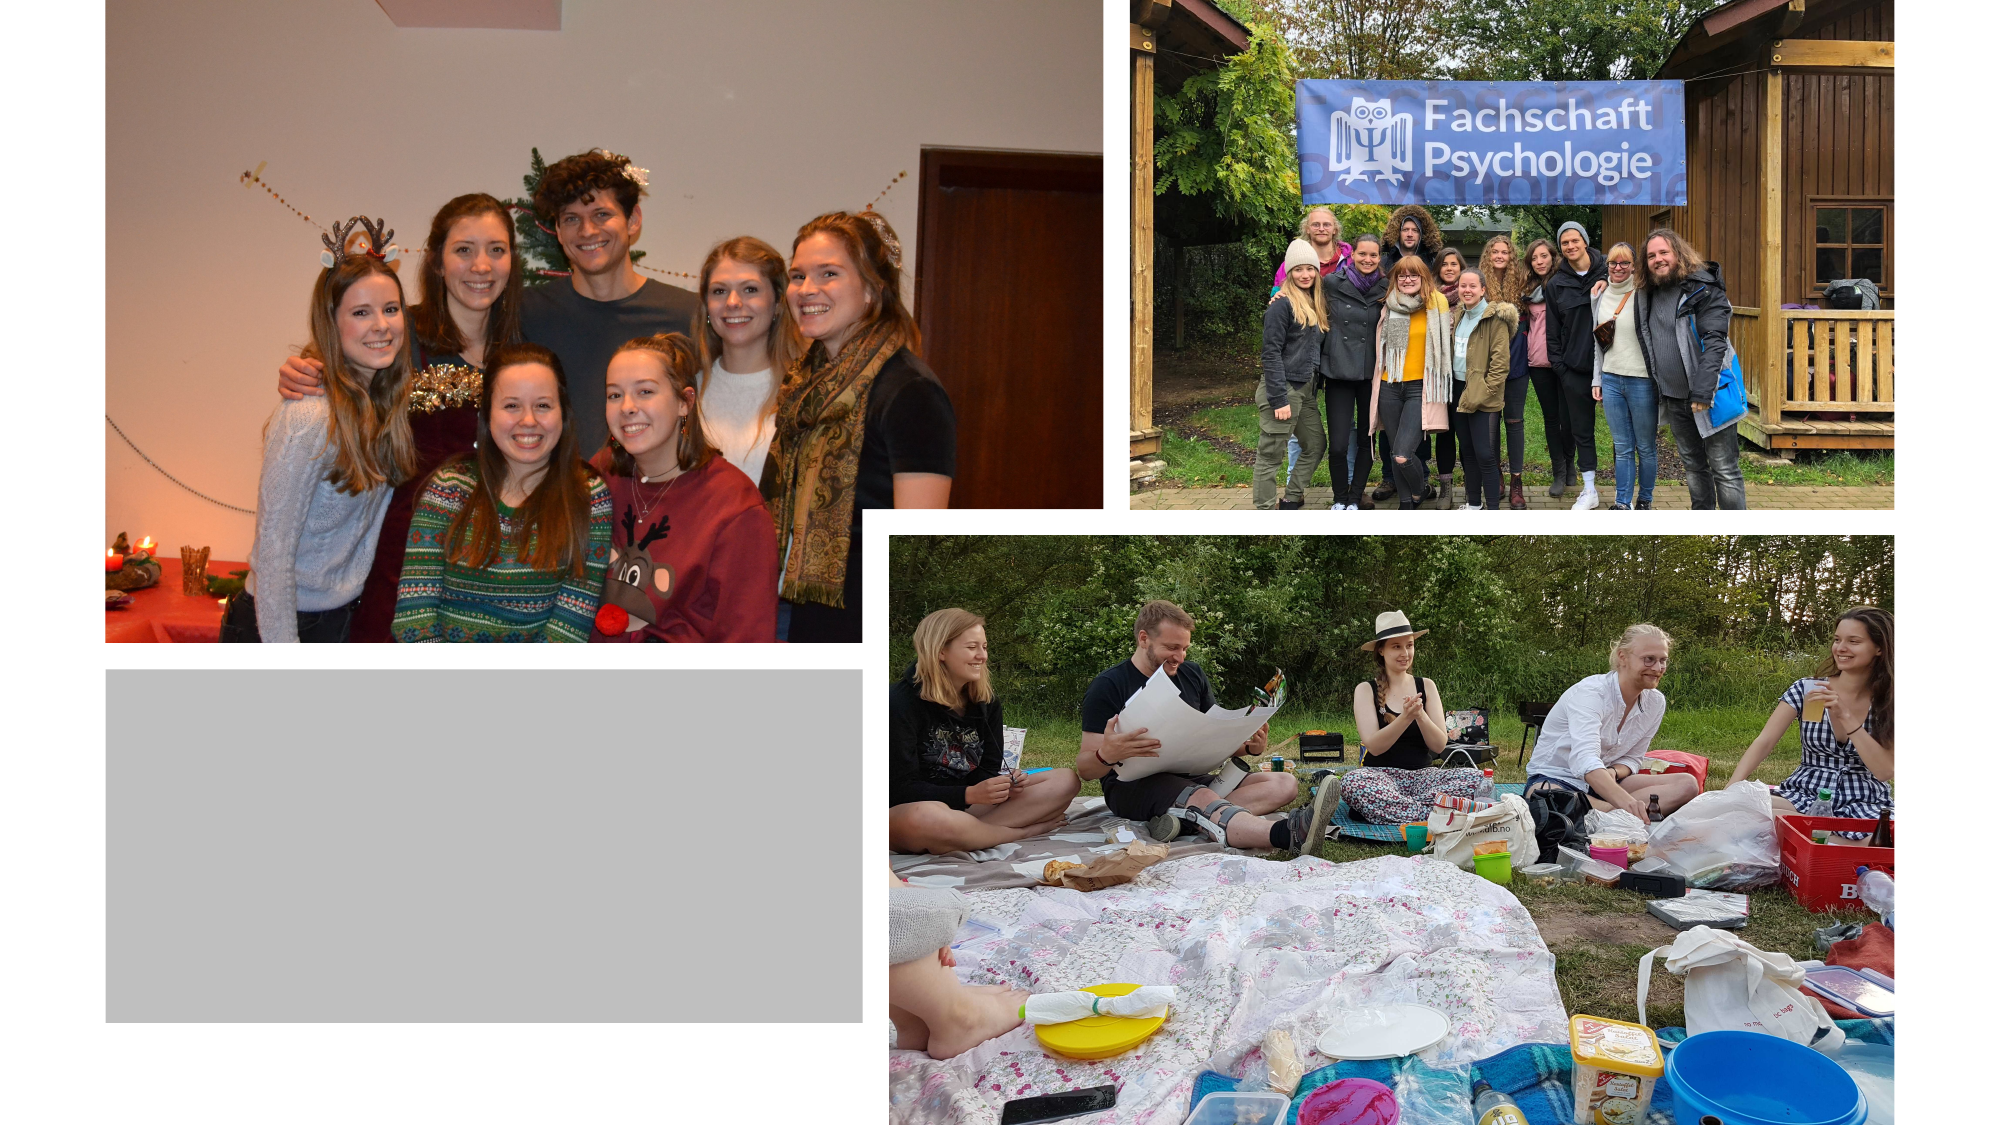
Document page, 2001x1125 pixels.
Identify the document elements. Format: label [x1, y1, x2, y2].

picture [105, 0, 1895, 1125]
picture [1129, 0, 1895, 510]
text_box [104, 668, 864, 1024]
